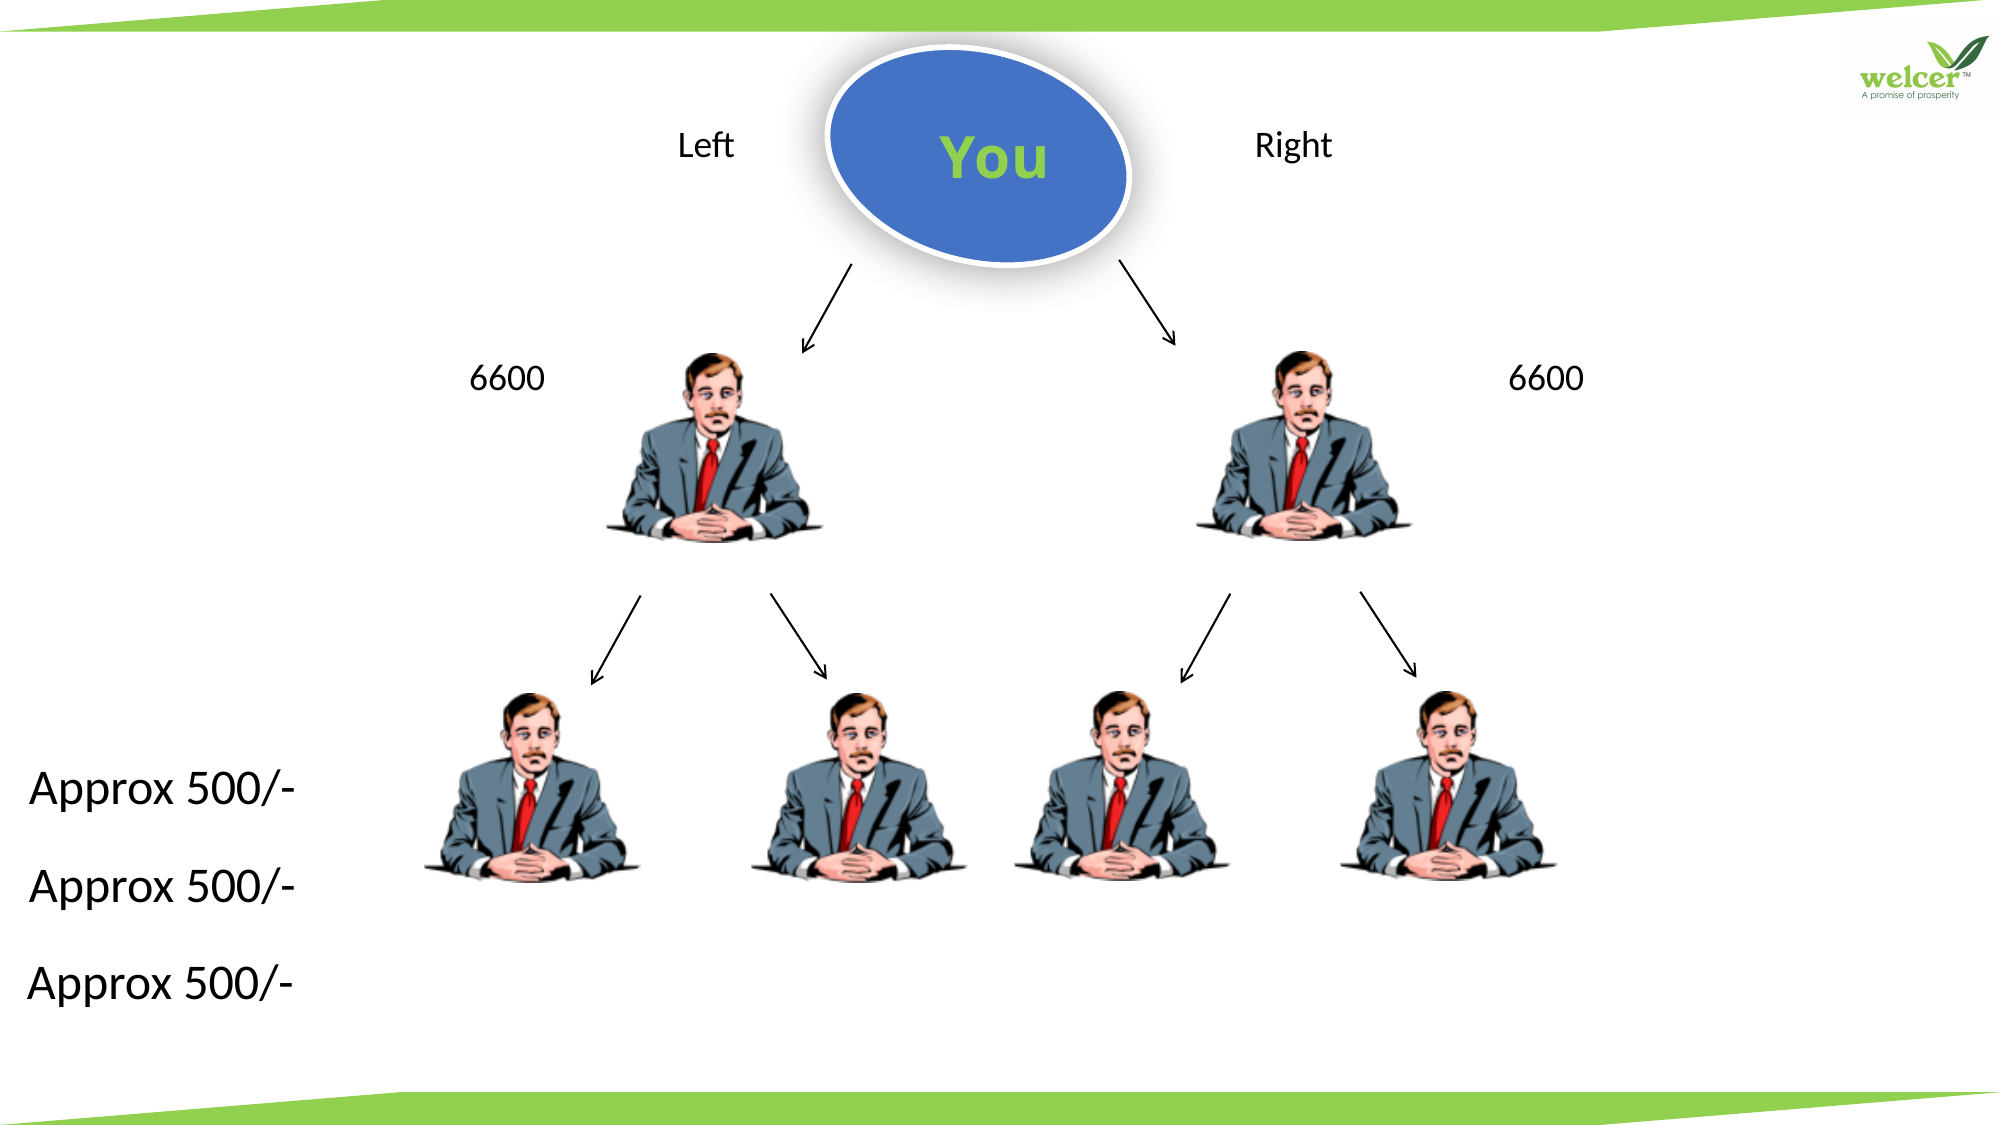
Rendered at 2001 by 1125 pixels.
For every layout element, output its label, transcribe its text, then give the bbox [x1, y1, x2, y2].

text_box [1360, 591, 1417, 678]
text_box [0, 1091, 2000, 1125]
text_box [0, 0, 1998, 33]
text_box Approx 500/- [14, 844, 345, 920]
text_box Approx 500/- [12, 941, 338, 1017]
picture [606, 353, 824, 543]
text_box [1180, 593, 1231, 684]
text_box Approx 500/- [14, 747, 345, 823]
picture [1843, 15, 2000, 121]
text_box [802, 263, 852, 354]
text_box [591, 595, 641, 686]
text_box 6600 [1493, 345, 1600, 406]
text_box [770, 593, 827, 680]
text_box Left [663, 112, 750, 173]
picture [1340, 691, 1558, 881]
text_box 6600 [454, 345, 561, 406]
text_box You [924, 112, 1104, 198]
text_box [1119, 259, 1176, 346]
picture [1196, 351, 1413, 542]
picture [424, 693, 641, 883]
text_box Right [1239, 112, 1348, 173]
picture [1014, 691, 1231, 881]
picture [751, 693, 968, 883]
text_box [826, 46, 1131, 267]
